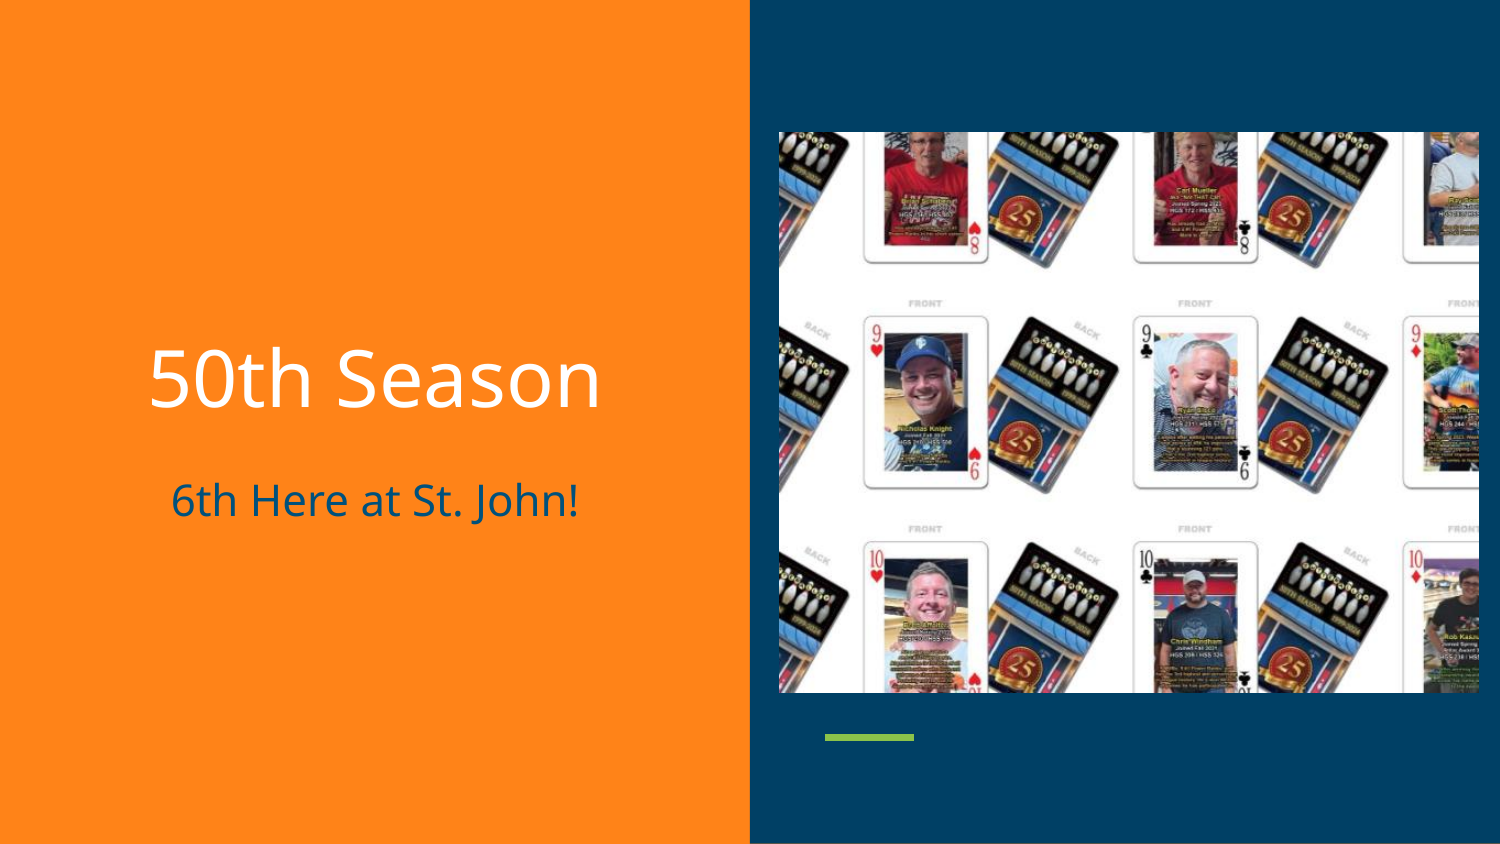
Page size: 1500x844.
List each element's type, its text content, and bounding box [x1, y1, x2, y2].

picture [779, 132, 1479, 694]
title 50th Season [43, 198, 708, 446]
subtitle 6th Here at St. John! [43, 454, 708, 675]
